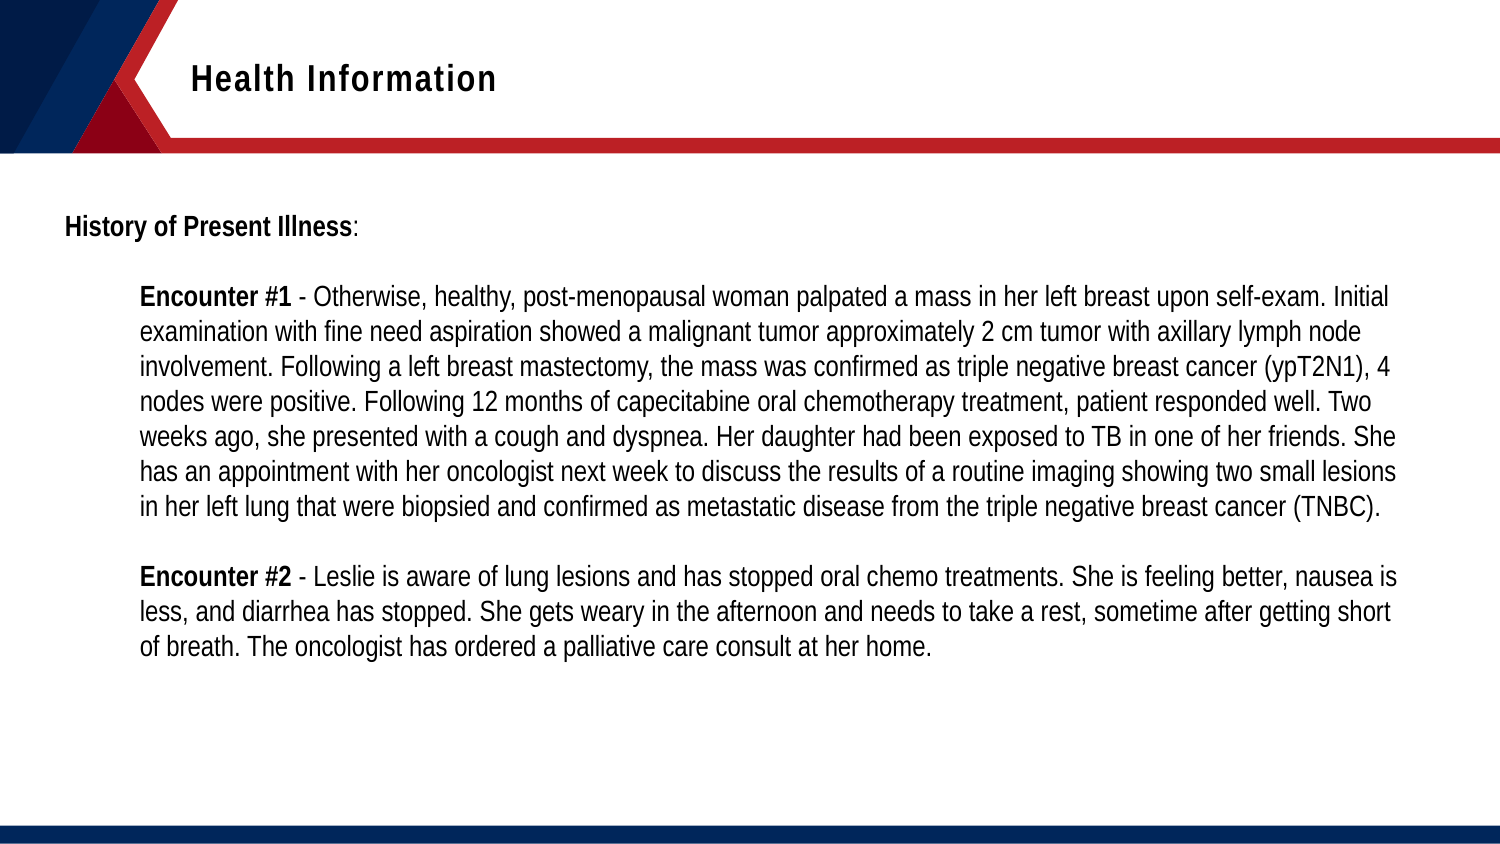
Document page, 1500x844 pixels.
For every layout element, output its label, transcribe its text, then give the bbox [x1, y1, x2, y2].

text_box [0, 825, 1500, 844]
text_box History of Present Illness: Encounter #1 - Otherwise, healthy, post-menopausal woman palpated a mass in her left breast upon self-exam. Initial examination with fine need aspiration showed a malignant tumor approximately 2 cm tumor with axillary lymph node involvement. Following a left breast mastectomy, the mass was confirmed as triple negative breast cancer (ypT2N1), 4 nodes were positive. Following 12 months of capecitabine oral chemotherapy treatment, patient responded well. Two weeks ago, she presented with a cough and dyspnea. Her daughter had been exposed to TB in one of her friends. She has an appointment with her oncologist next week to discuss the results of a routine imaging showing two small lesions in her left lung that were biopsied and confirmed as metastatic disease from the triple negative breast cancer (TNBC). Encounter #2 - Leslie is aware of lung lesions and has stopped oral chemo treatments. She is feeling better, nausea is less, and diarrhea has stopped. She gets weary in the afternoon and needs to take a rest, sometime after getting short of breath. The oncologist has ordered a palliative care consult at her home. [49, 199, 1425, 835]
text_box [0, 0, 1500, 154]
